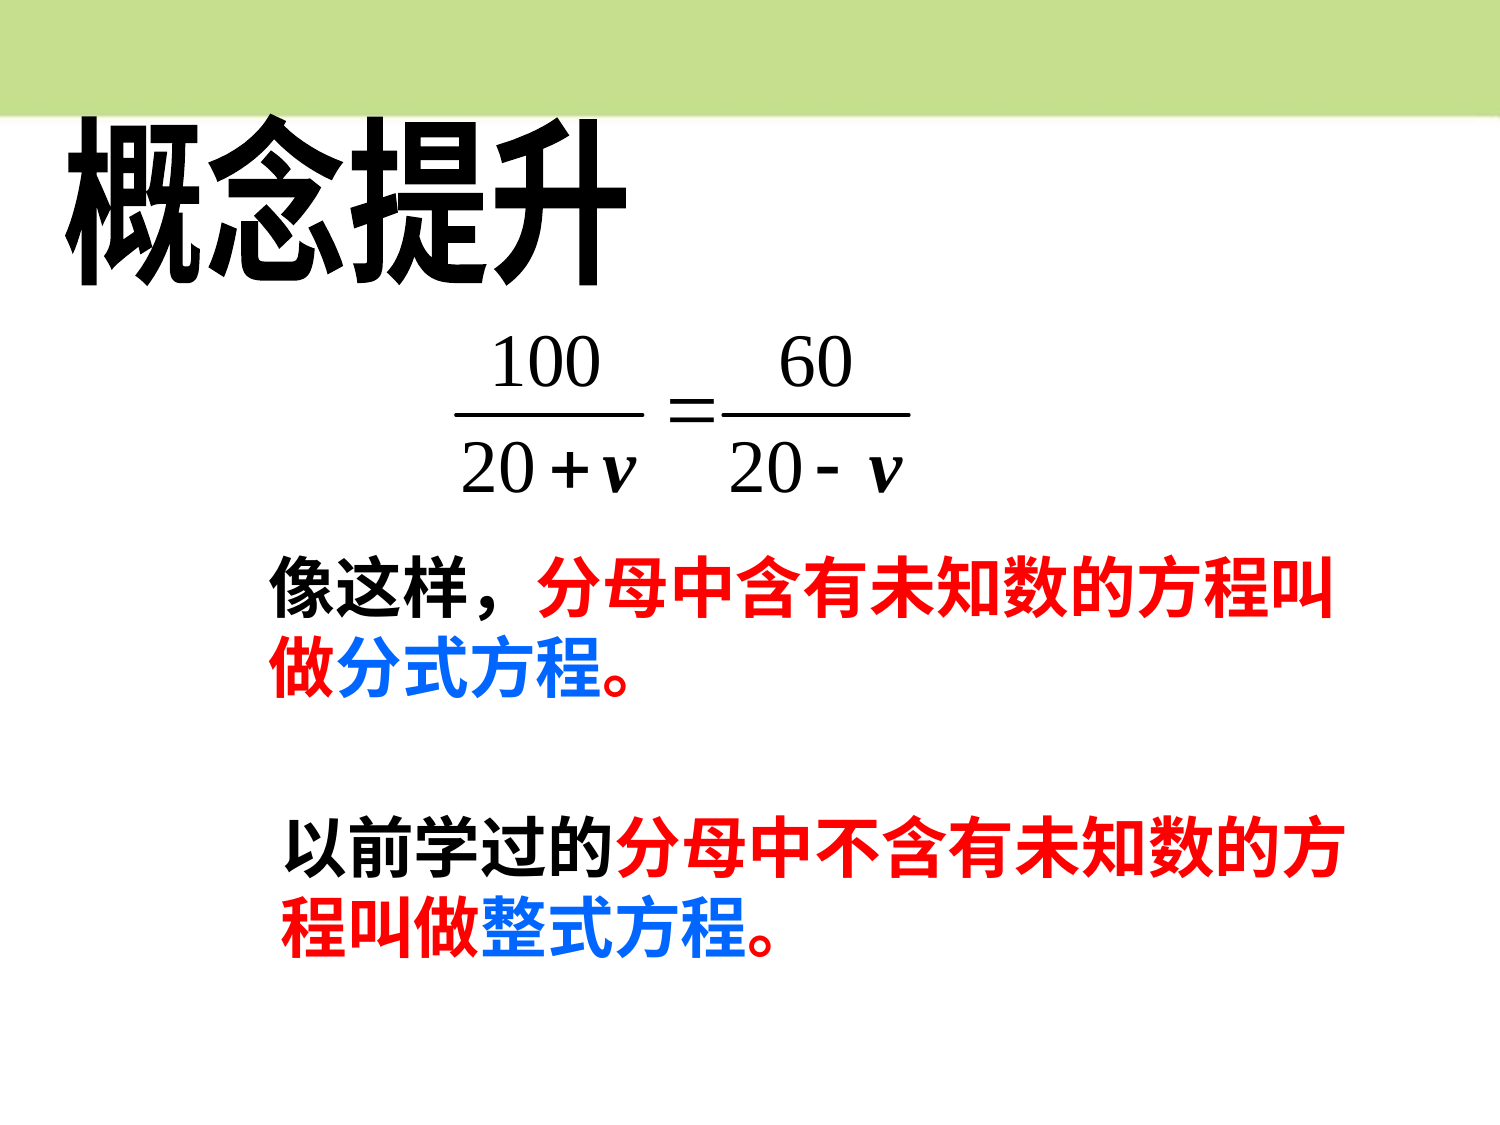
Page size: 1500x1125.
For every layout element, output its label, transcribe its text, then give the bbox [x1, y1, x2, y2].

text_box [442, 314, 928, 510]
text_box 像这样，分母中含有未知数的方程叫做分式方程。 [254, 538, 1400, 714]
picture [0, 0, 1500, 1125]
text_box 以前学过的分母中不含有未知数的方程叫做整式方程。 [265, 798, 1388, 974]
